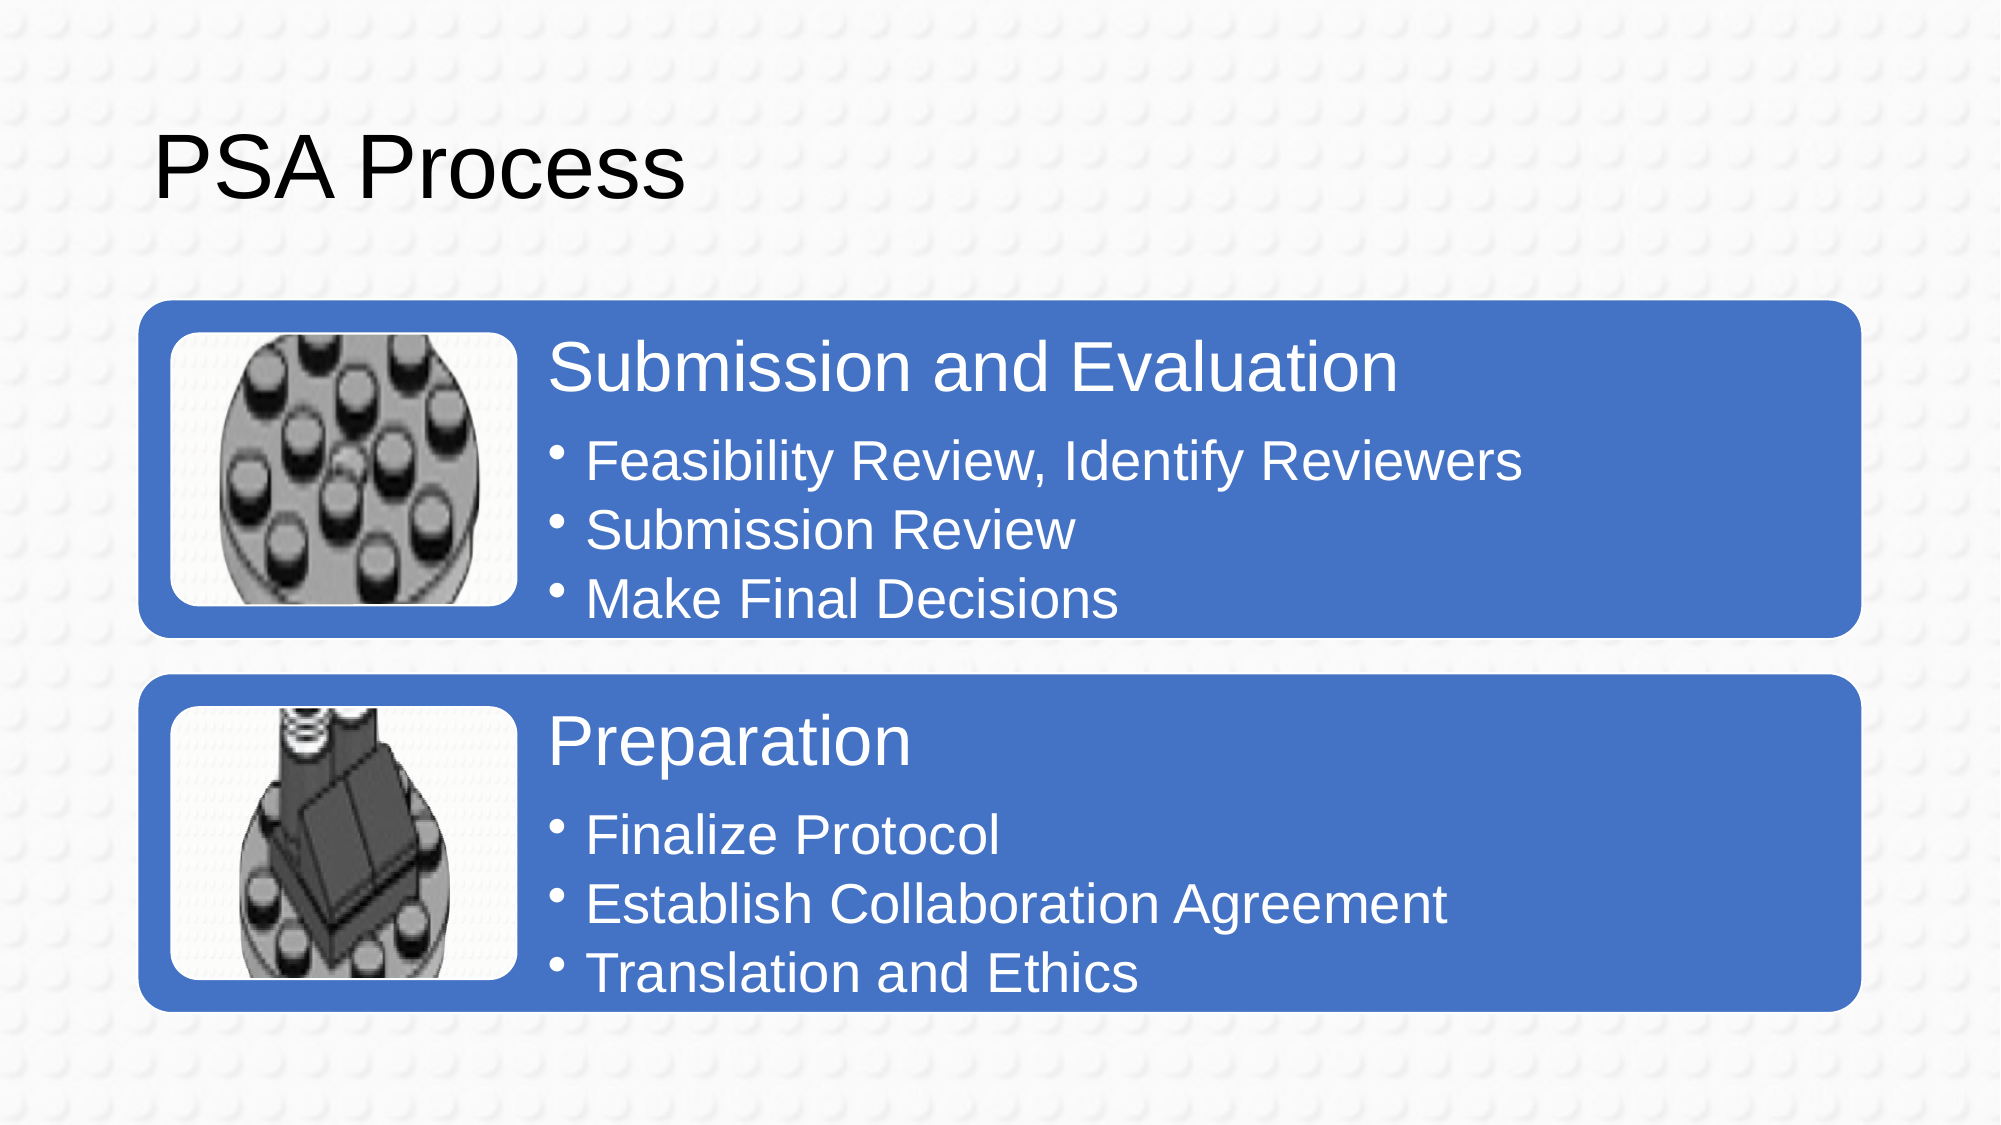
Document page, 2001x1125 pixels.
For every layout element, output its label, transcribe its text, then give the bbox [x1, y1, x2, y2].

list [137, 299, 1863, 1014]
title PSA Process [137, 59, 1863, 278]
